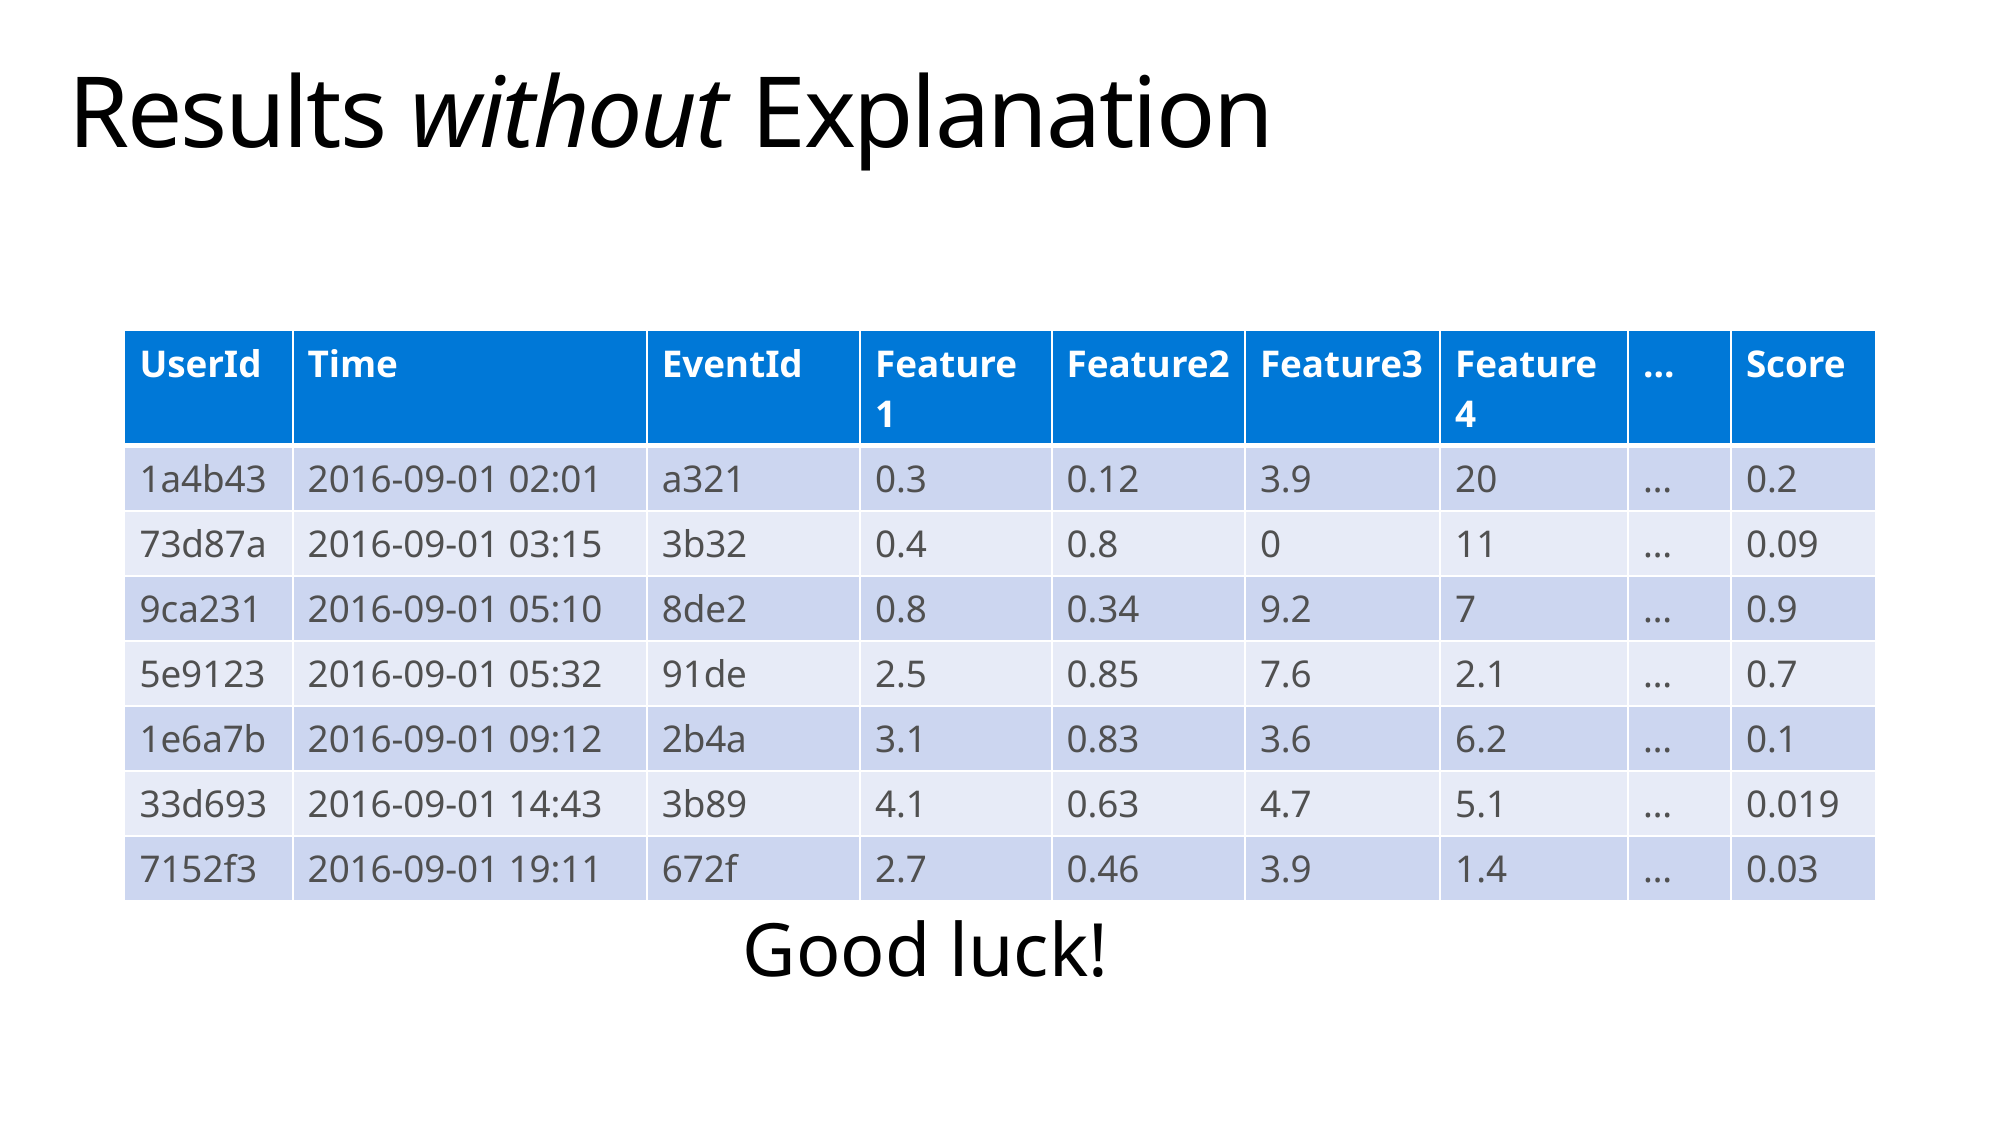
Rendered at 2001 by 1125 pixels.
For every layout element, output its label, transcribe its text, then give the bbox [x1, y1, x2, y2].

table_cell 9ca231 [125, 577, 292, 640]
table_cell 0.019 [1732, 772, 1875, 835]
table_header Feature1 [861, 331, 1051, 443]
table_header … [1629, 331, 1730, 443]
table_cell 1a4b43 [125, 448, 292, 510]
table_header Score [1732, 331, 1875, 443]
list Good luck! [718, 897, 1331, 1009]
table_cell … [1629, 512, 1730, 575]
table_cell … [1629, 772, 1730, 835]
table_cell 0.9 [1732, 577, 1875, 640]
table_cell 5e9123 [125, 642, 292, 705]
table_cell 0.83 [1053, 707, 1244, 770]
table_header EventId [648, 331, 859, 443]
table_cell … [1629, 577, 1730, 640]
table_cell … [1629, 837, 1730, 900]
table_cell 0.09 [1732, 512, 1875, 575]
table_cell 0.34 [1053, 577, 1244, 640]
table_cell 20 [1441, 448, 1627, 510]
table_cell 0.03 [1732, 837, 1875, 900]
table_cell … [1629, 642, 1730, 705]
table_cell 33d693 [125, 772, 292, 835]
table_cell 2016-09-01 05:32 [294, 642, 646, 705]
table_cell 0.4 [861, 512, 1051, 575]
table_header Feature2 [1053, 331, 1244, 443]
table_cell 2016-09-01 19:11 [294, 837, 646, 900]
table_header Time [294, 331, 646, 443]
title Results without Explanation [44, 47, 1957, 196]
table_cell 9.2 [1246, 577, 1439, 640]
table_cell 0 [1246, 512, 1439, 575]
table_cell … [1629, 707, 1730, 770]
table_cell 672f [648, 837, 859, 900]
table_cell 7.6 [1246, 642, 1439, 705]
table_cell 6.2 [1441, 707, 1627, 770]
table_cell 3.1 [861, 707, 1051, 770]
table_cell 73d87a [125, 512, 292, 575]
table_cell 0.63 [1053, 772, 1244, 835]
table_cell 0.7 [1732, 642, 1875, 705]
table_cell 4.7 [1246, 772, 1439, 835]
table_cell 2016-09-01 09:12 [294, 707, 646, 770]
table_cell 91de [648, 642, 859, 705]
table_cell 11 [1441, 512, 1627, 575]
table_cell 8de2 [648, 577, 859, 640]
table_cell 7152f3 [125, 837, 292, 900]
table_header UserId [125, 331, 292, 443]
table_cell 3.9 [1246, 448, 1439, 510]
table_cell 3b32 [648, 512, 859, 575]
table_cell 2016-09-01 03:15 [294, 512, 646, 575]
table_cell … [1629, 448, 1730, 510]
table_cell 3b89 [648, 772, 859, 835]
table_cell 0.8 [861, 577, 1051, 640]
table_cell a321 [648, 448, 859, 510]
table_cell 3.6 [1246, 707, 1439, 770]
table_cell 0.46 [1053, 837, 1244, 897]
table_cell 2016-09-01 14:43 [294, 772, 646, 835]
table_cell 2.5 [861, 642, 1051, 705]
table_cell 2b4a [648, 707, 859, 770]
table_cell 1.4 [1441, 837, 1627, 900]
table_cell 2.7 [861, 837, 1051, 897]
table_cell 0.85 [1053, 642, 1244, 705]
table_cell 3.9 [1246, 837, 1439, 900]
table_header Feature4 [1441, 331, 1627, 443]
table_cell 0.8 [1053, 512, 1244, 575]
table_cell 0.2 [1732, 448, 1875, 510]
table_cell 2016-09-01 05:10 [294, 577, 646, 640]
table_cell 7 [1441, 577, 1627, 640]
table_cell 5.1 [1441, 772, 1627, 835]
table_header Feature3 [1246, 331, 1439, 443]
table_cell 0.12 [1053, 448, 1244, 510]
table_cell 0.1 [1732, 707, 1875, 770]
table_cell 2016-09-01 02:01 [294, 448, 646, 510]
table_cell 1e6a7b [125, 707, 292, 770]
table_cell 4.1 [861, 772, 1051, 835]
table_cell 0.3 [861, 448, 1051, 510]
table_cell 2.1 [1441, 642, 1627, 705]
